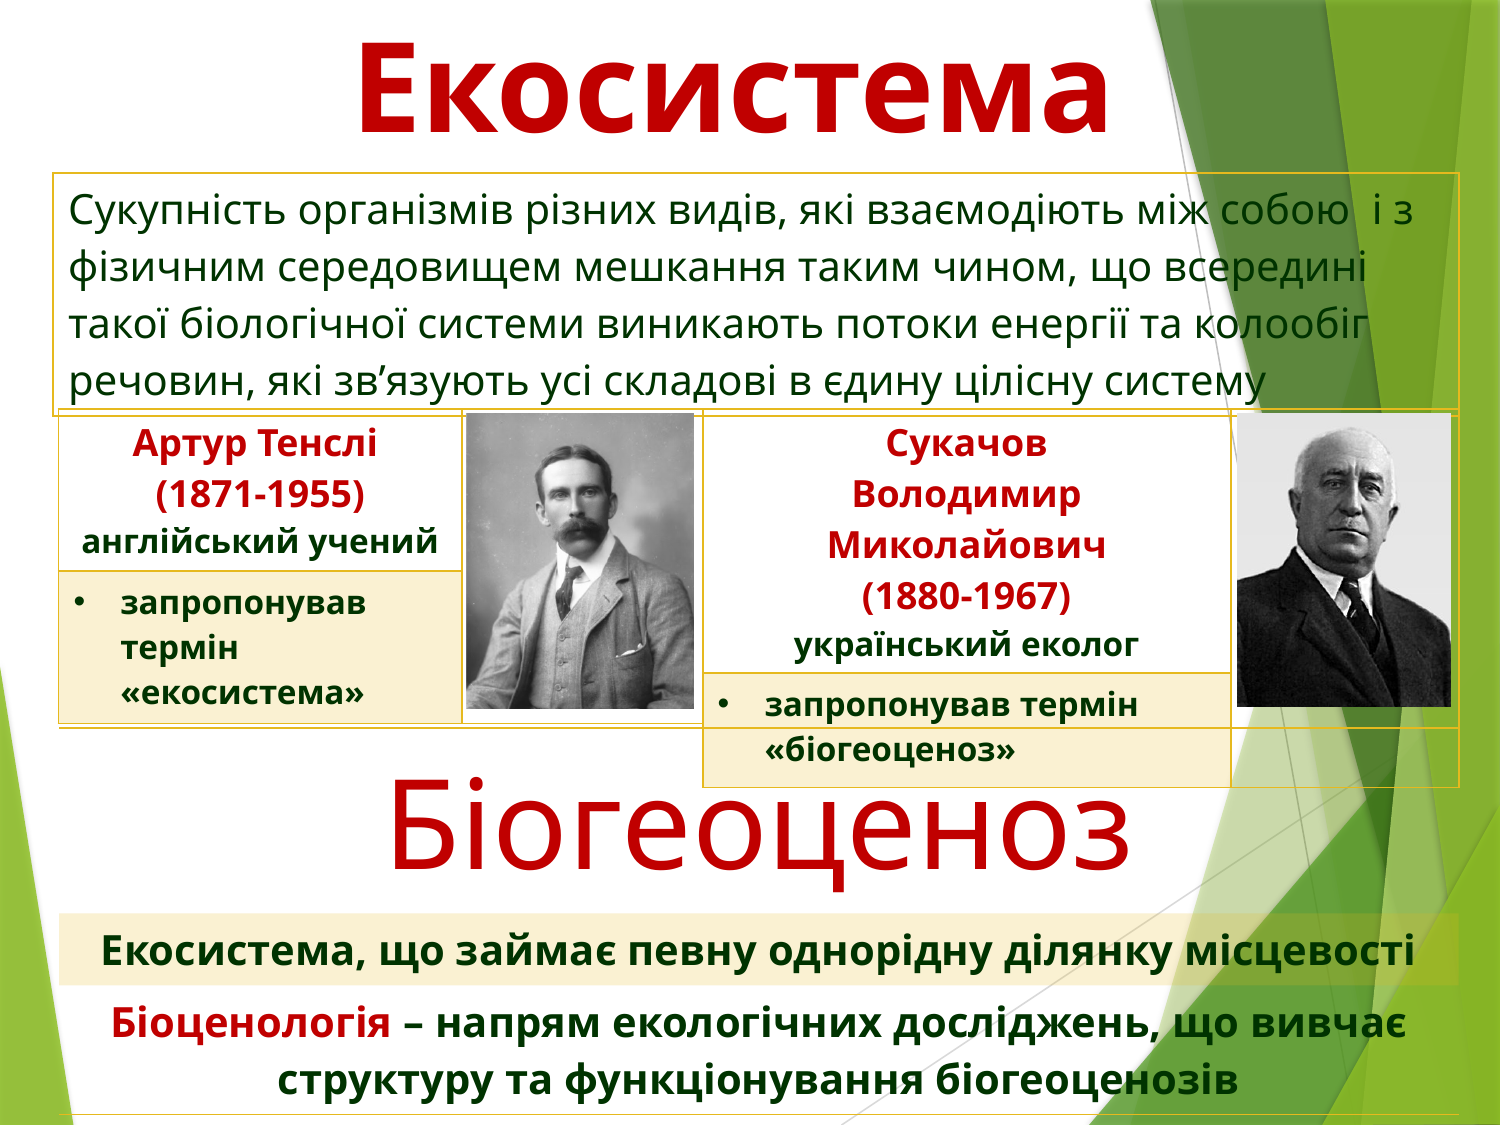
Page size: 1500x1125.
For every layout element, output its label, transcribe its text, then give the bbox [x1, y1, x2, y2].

table_header Артур Тенслі (1871-1955) англійський учений [59, 410, 461, 570]
table_cell запропонував термін «екосистема» [59, 572, 461, 723]
table_cell Екосистема, що займає певну однорідну ділянку місцевості [59, 913, 1459, 985]
table_header [463, 410, 702, 723]
title Екосистема [76, 0, 1427, 172]
table_header Біогеоценоз [59, 729, 1459, 913]
picture [1237, 412, 1451, 708]
table_header [1232, 410, 1458, 727]
table_cell Біоценологія – напрям екологічних досліджень, що вивчає структуру та функціонування біогеоценозів [59, 985, 1459, 1114]
table_cell запропонував термін «біогеоценоз» [704, 674, 1230, 727]
table_header Сукупність організмів різних видів, які взаємодіють між собою і з фізичним середовищем мешкання таким чином, що всередині такої біологічної системи виникають потоки енергії та колообіг речовин, які зв’язують усі складові в єдину цілісну систему [54, 174, 1458, 415]
table_header Сукачов Володимир Миколайович (1880-1967) український еколог [704, 410, 1230, 672]
picture [465, 412, 694, 710]
